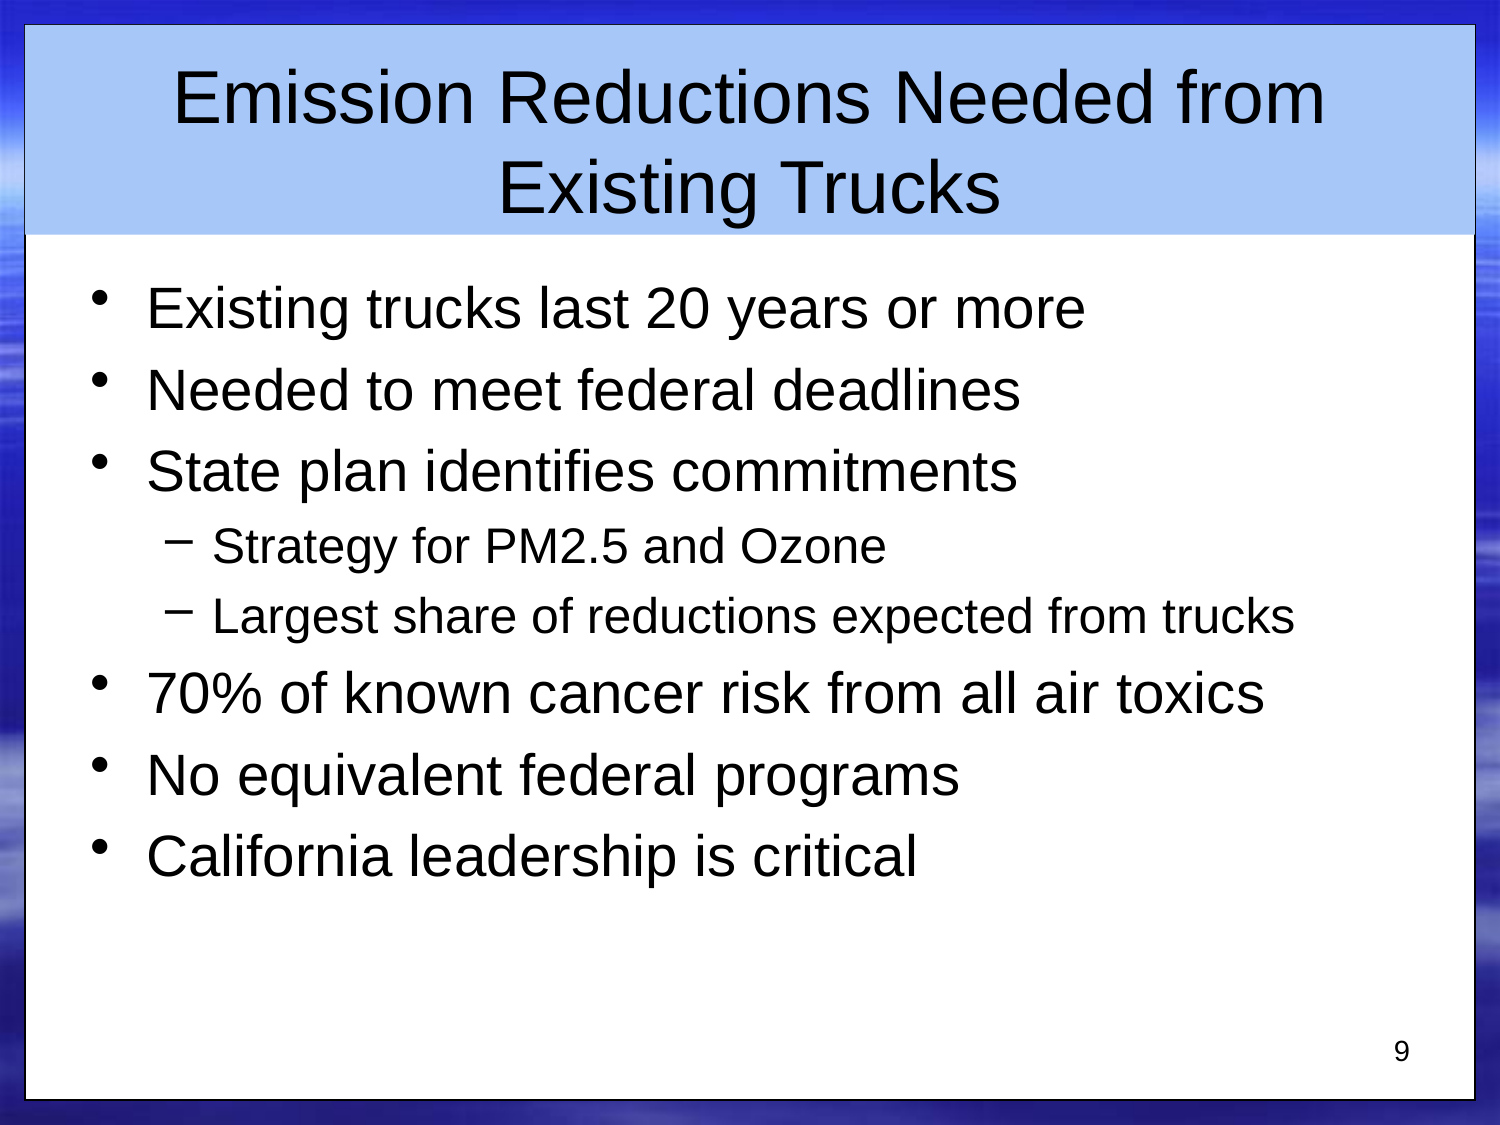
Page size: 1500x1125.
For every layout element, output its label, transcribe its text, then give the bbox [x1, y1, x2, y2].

picture [0, 0, 1500, 1125]
slide_number 9 [1074, 1024, 1425, 1103]
list Existing trucks last 20 years or more Needed to meet federal deadlines State plan identifies commitments Strategy for PM2.5 and Ozone Largest share of reductions expected from trucks 70% of known cancer risk from all air toxics No equivalent federal programs California leadership is critical [75, 262, 1425, 1005]
title Emission Reductions Needed from Existing Trucks [75, 45, 1425, 233]
